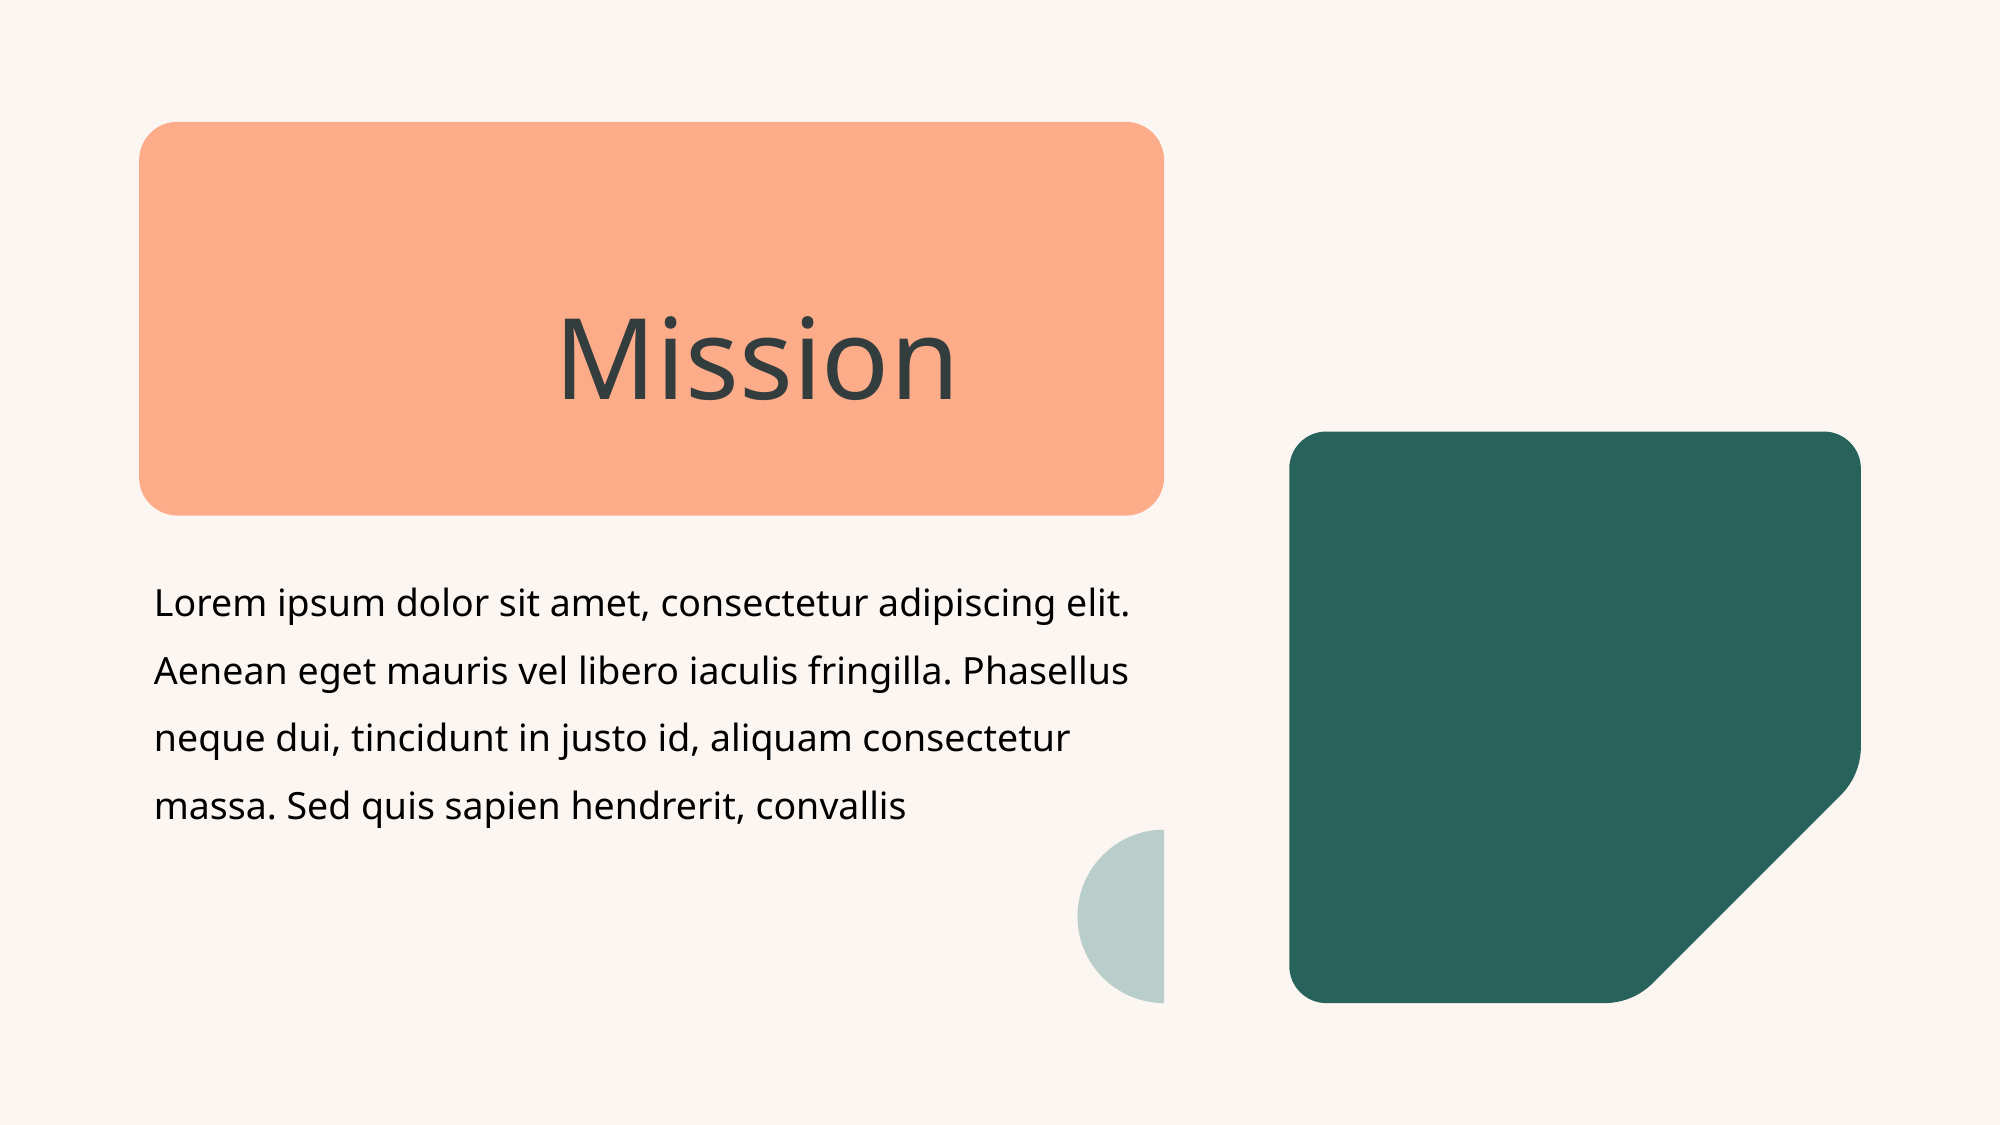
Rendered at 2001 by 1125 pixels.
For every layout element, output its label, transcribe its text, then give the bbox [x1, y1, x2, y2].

text_box [138, 120, 1166, 517]
text_box [1076, 828, 1166, 1005]
picture [1415, 121, 1861, 752]
text_box [1289, 431, 1861, 1004]
text_box Lorem ipsum dolor sit amet, consectetur adipiscing elit. Aenean eget mauris vel libero iaculis fringilla. Phasellus neque dui, tincidunt in justo id, aliquam consectetur massa. Sed quis sapien hendrerit, convallis [139, 549, 1165, 835]
text_box Mission [539, 280, 975, 430]
